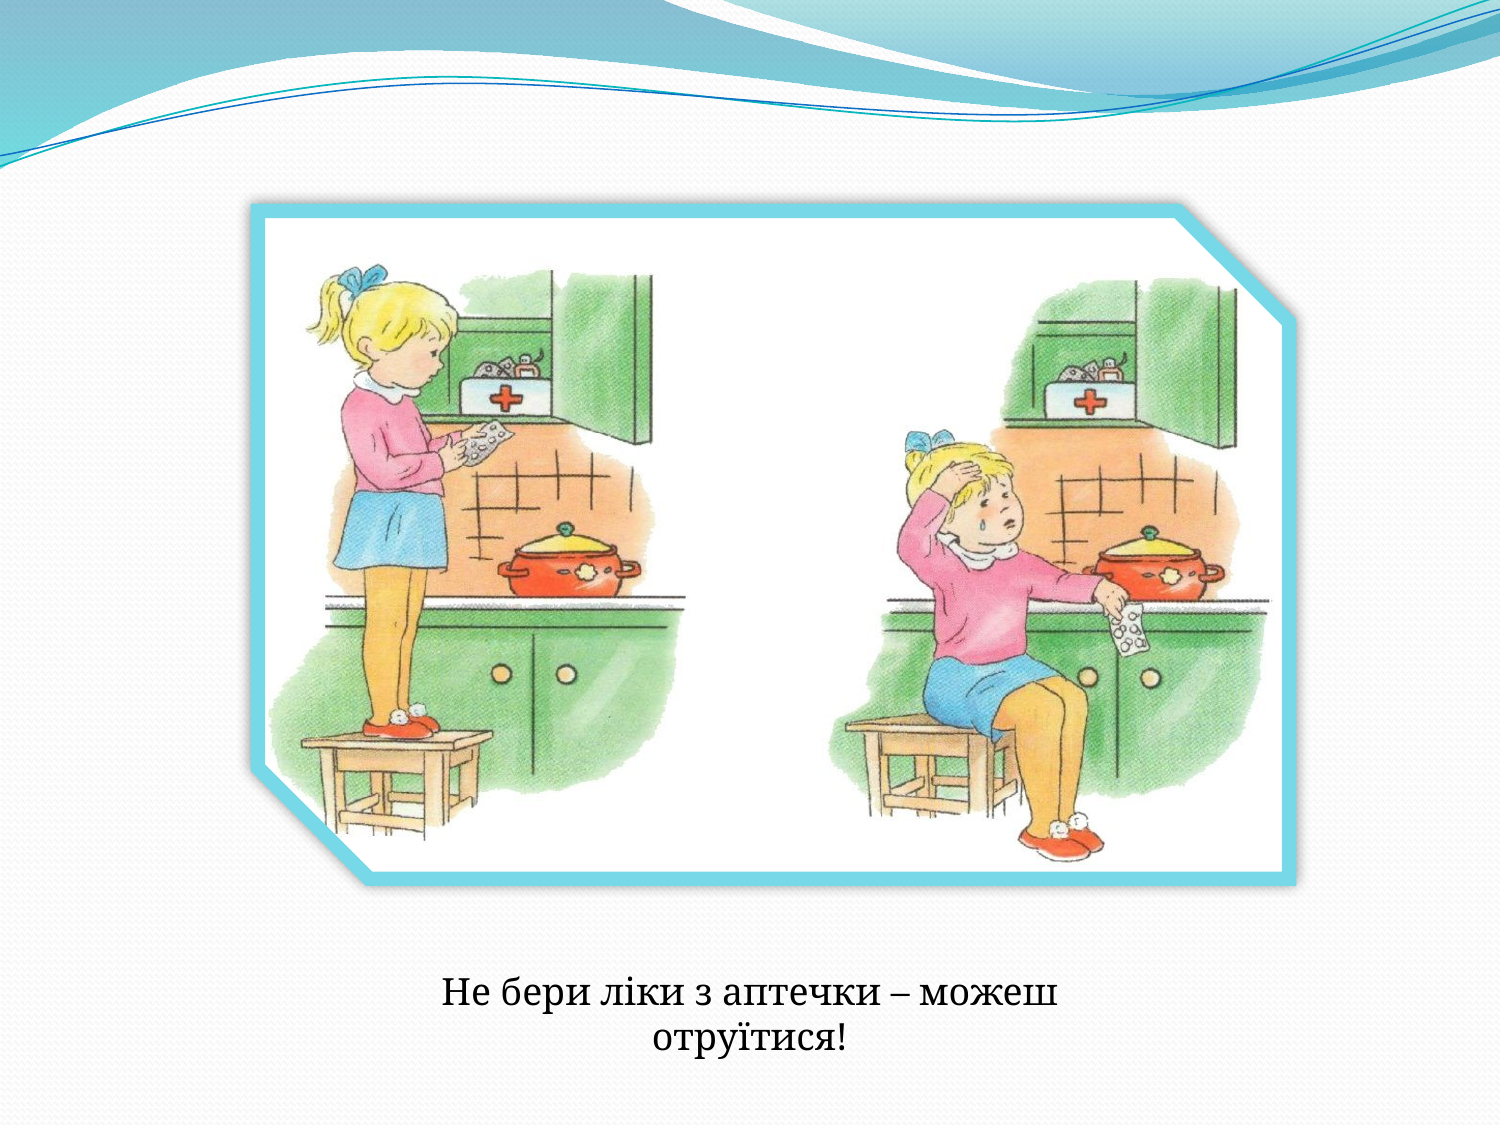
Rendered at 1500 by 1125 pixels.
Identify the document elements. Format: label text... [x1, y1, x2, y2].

text_box Не бери ліки з аптечки – можеш отруїтися! [339, 960, 1161, 1066]
picture [257, 210, 1290, 880]
